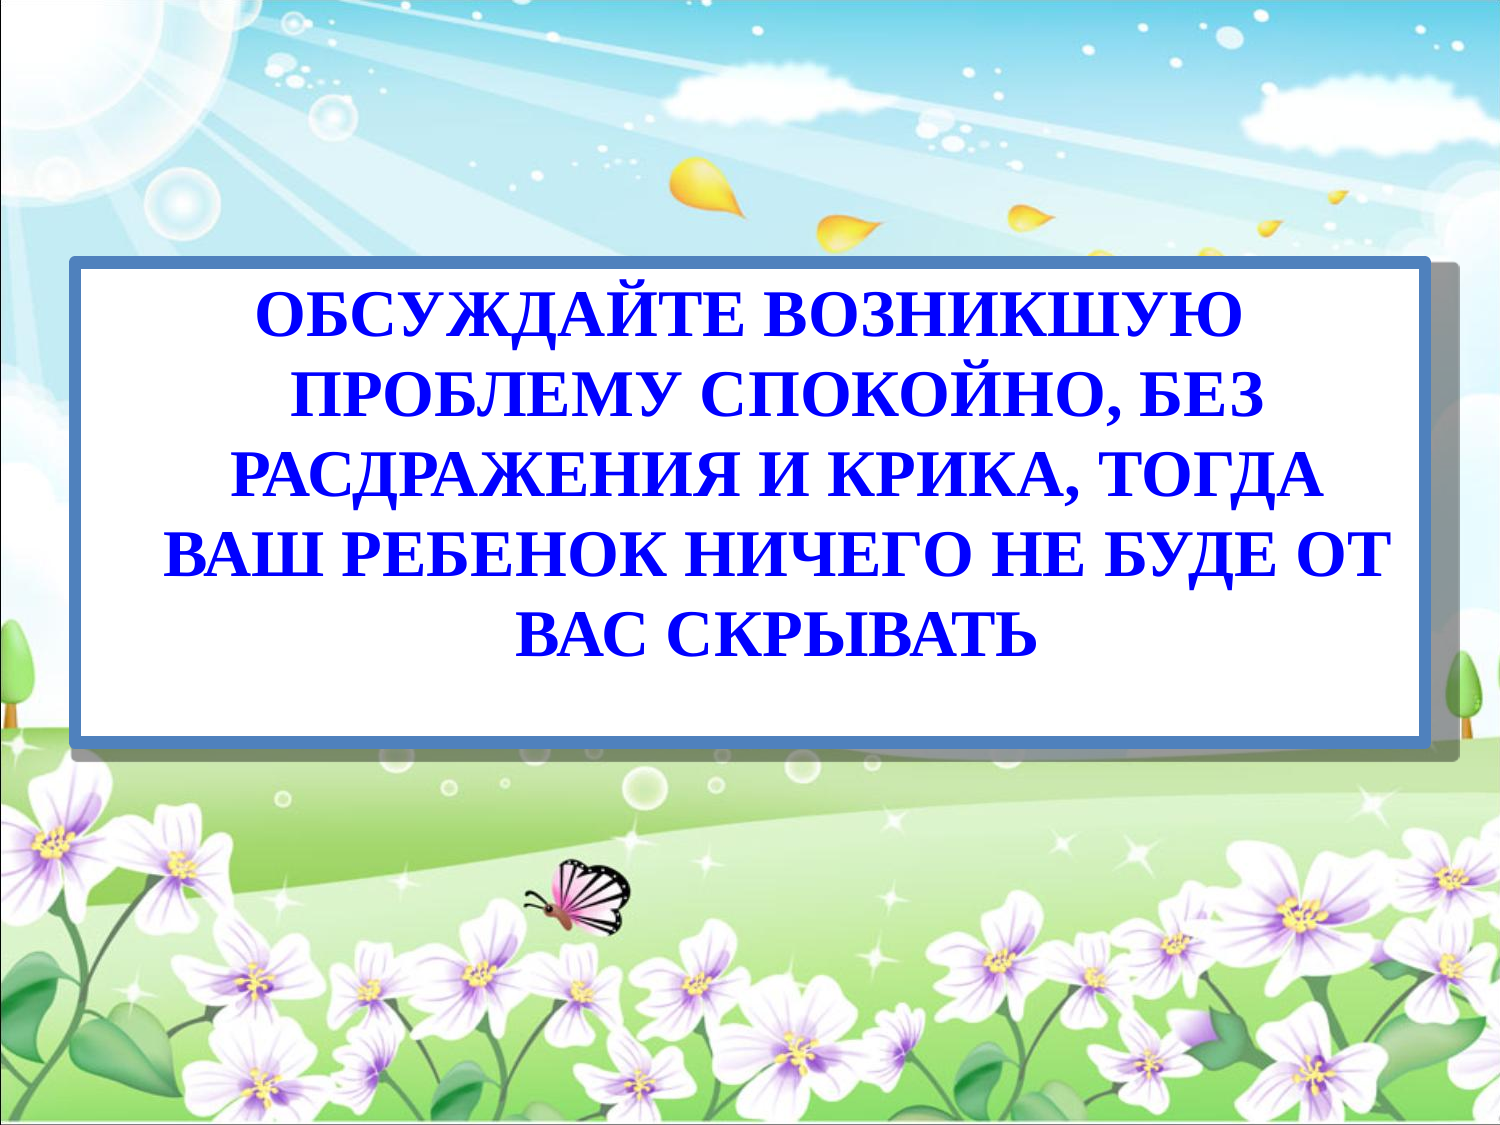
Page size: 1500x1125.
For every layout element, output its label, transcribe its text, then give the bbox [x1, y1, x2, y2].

list ОБСУЖДАЙТЕ ВОЗНИКШУЮ ПРОБЛЕМУ СПОКОЙНО, БЕЗ РАСДРАЖЕНИЯ И КРИКА, ТОГДА ВАШ РЕБЕНОК НИЧЕГО НЕ БУДЕ ОТ ВАС СКРЫВАТЬ [74, 262, 1426, 743]
picture [0, 0, 1500, 1125]
